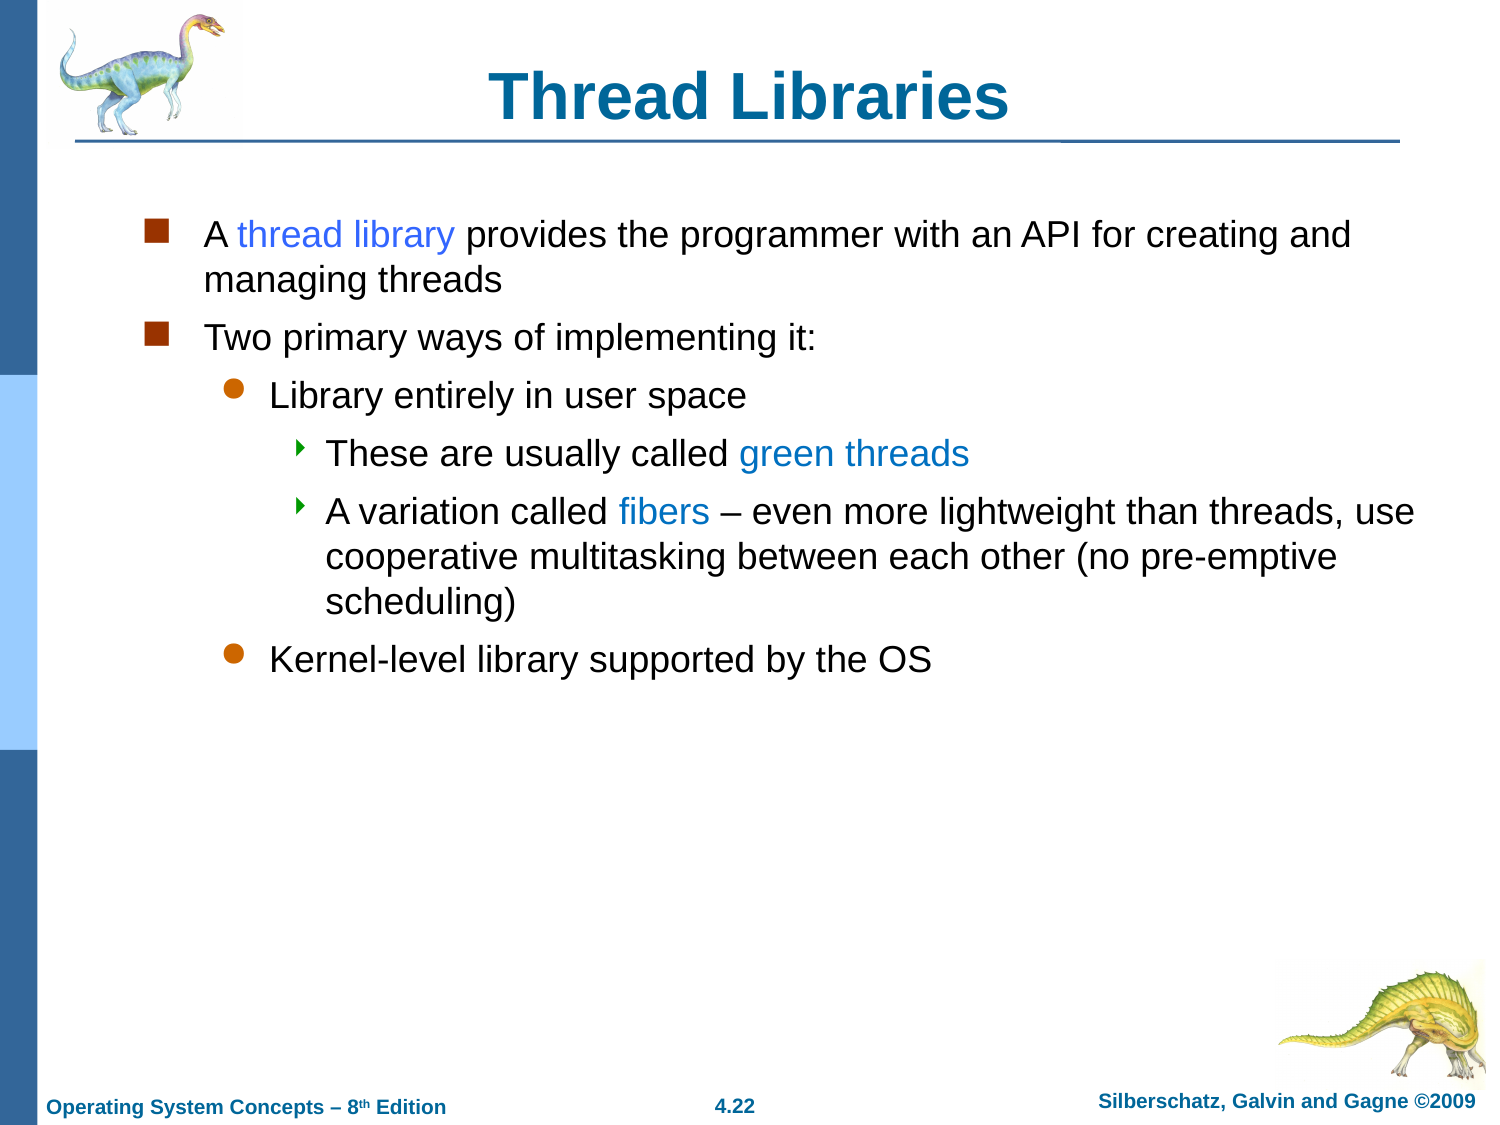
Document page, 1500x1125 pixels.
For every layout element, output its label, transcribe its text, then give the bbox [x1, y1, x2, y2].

picture [46, 0, 243, 149]
title Thread Libraries [74, 45, 1426, 141]
picture [1275, 959, 1486, 1090]
list A thread library provides the programmer with an API for creating and managing threads Two primary ways of implementing it: Library entirely in user space These are usually called green threads A variation called fibers – even more lightweight than threads, use cooperative multitasking between each other (no pre-emptive scheduling) Kernel-level library supported by the OS [132, 202, 1483, 946]
